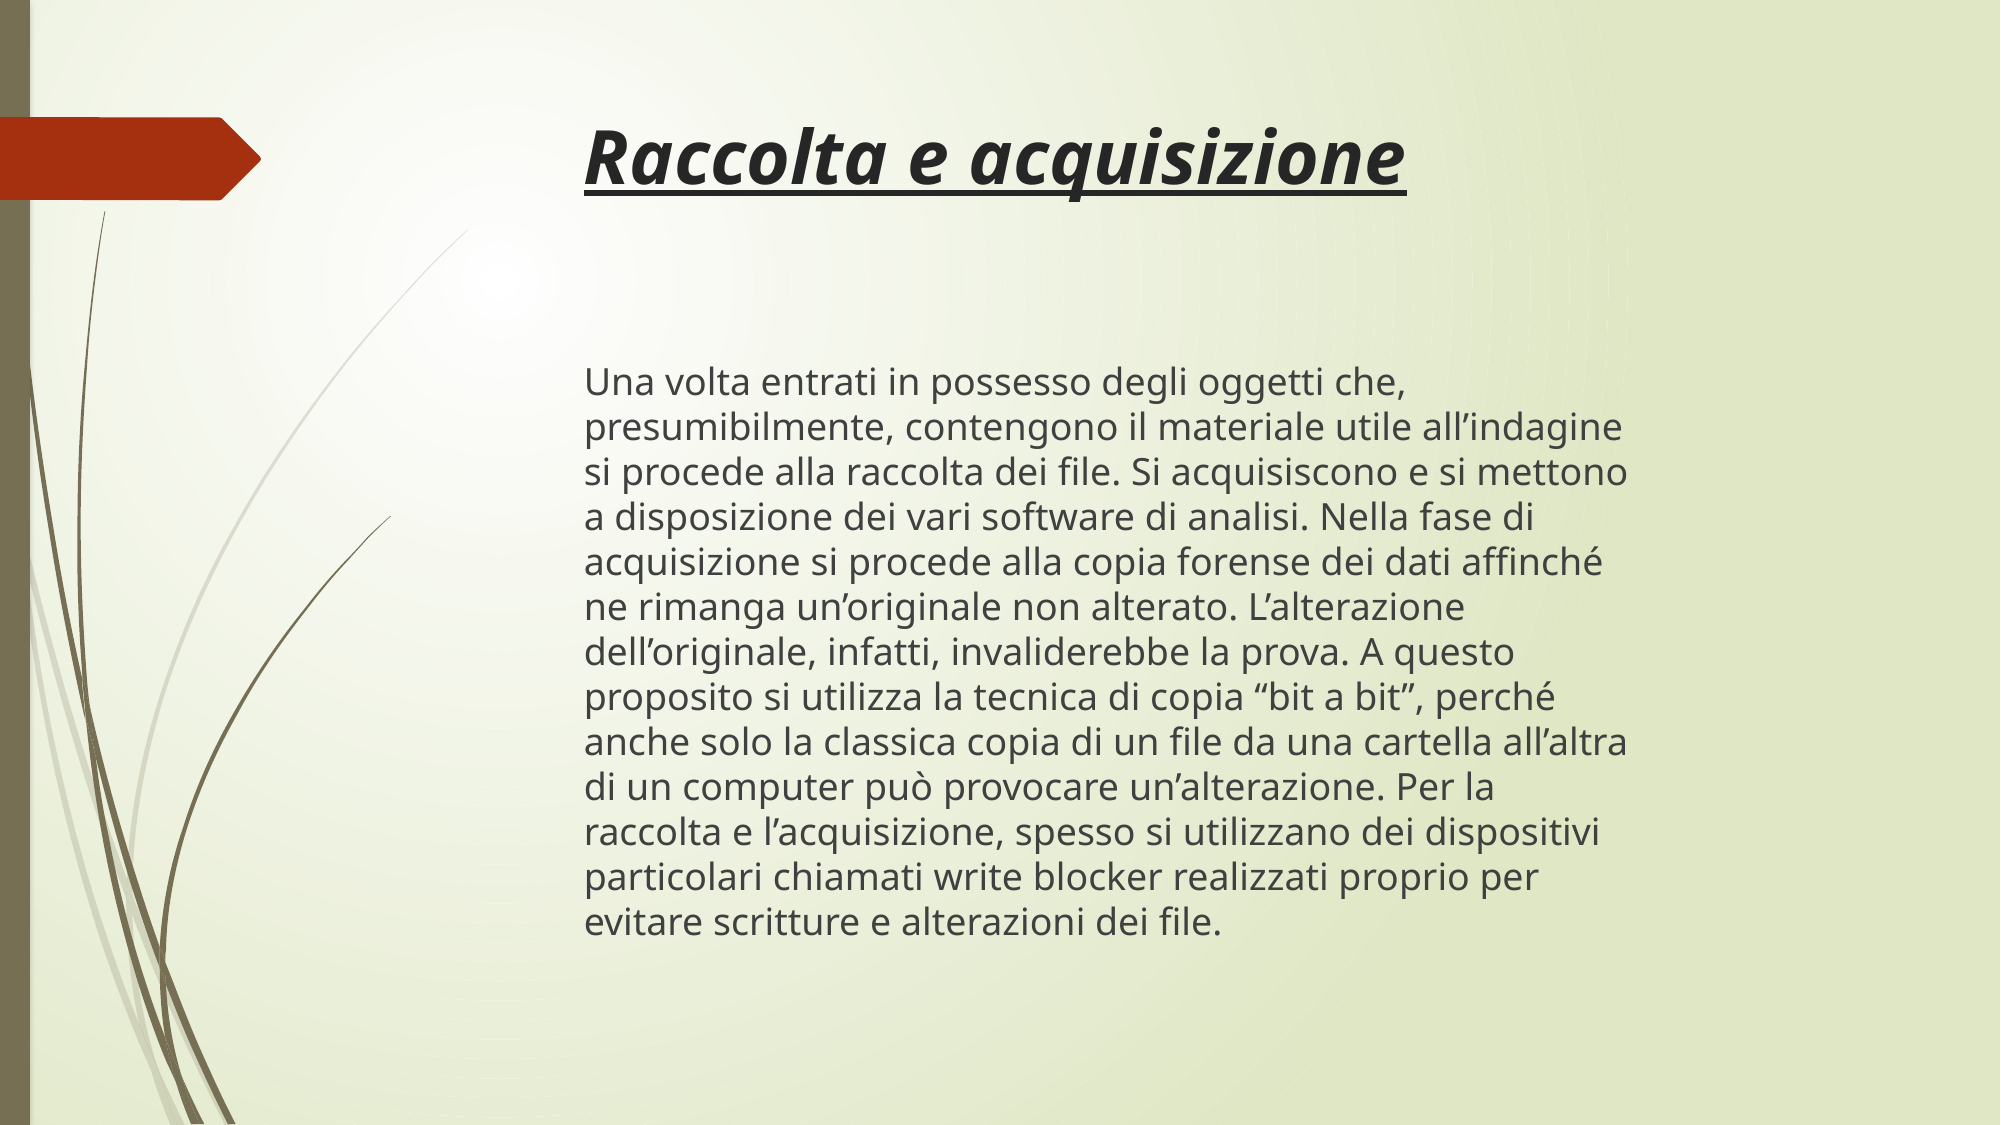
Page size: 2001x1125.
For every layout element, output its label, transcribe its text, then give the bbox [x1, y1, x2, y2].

list Una volta entrati in possesso degli oggetti che, presumibilmente, contengono il materiale utile all’indagine si procede alla raccolta dei file. Si acquisiscono e si mettono a disposizione dei vari software di analisi. Nella fase di acquisizione si procede alla copia forense dei dati affinché ne rimanga un’originale non alterato. L’alterazione dell’originale, infatti, invaliderebbe la prova. A questo proposito si utilizza la tecnica di copia “bit a bit”, perché anche solo la classica copia di un file da una cartella all’altra di un computer può provocare un’alterazione. Per la raccolta e l’acquisizione, spesso si utilizzano dei dispositivi particolari chiamati write blocker realizzati proprio per evitare scritture e alterazioni dei file. [568, 350, 1650, 970]
title Raccolta e acquisizione [568, 102, 1650, 313]
